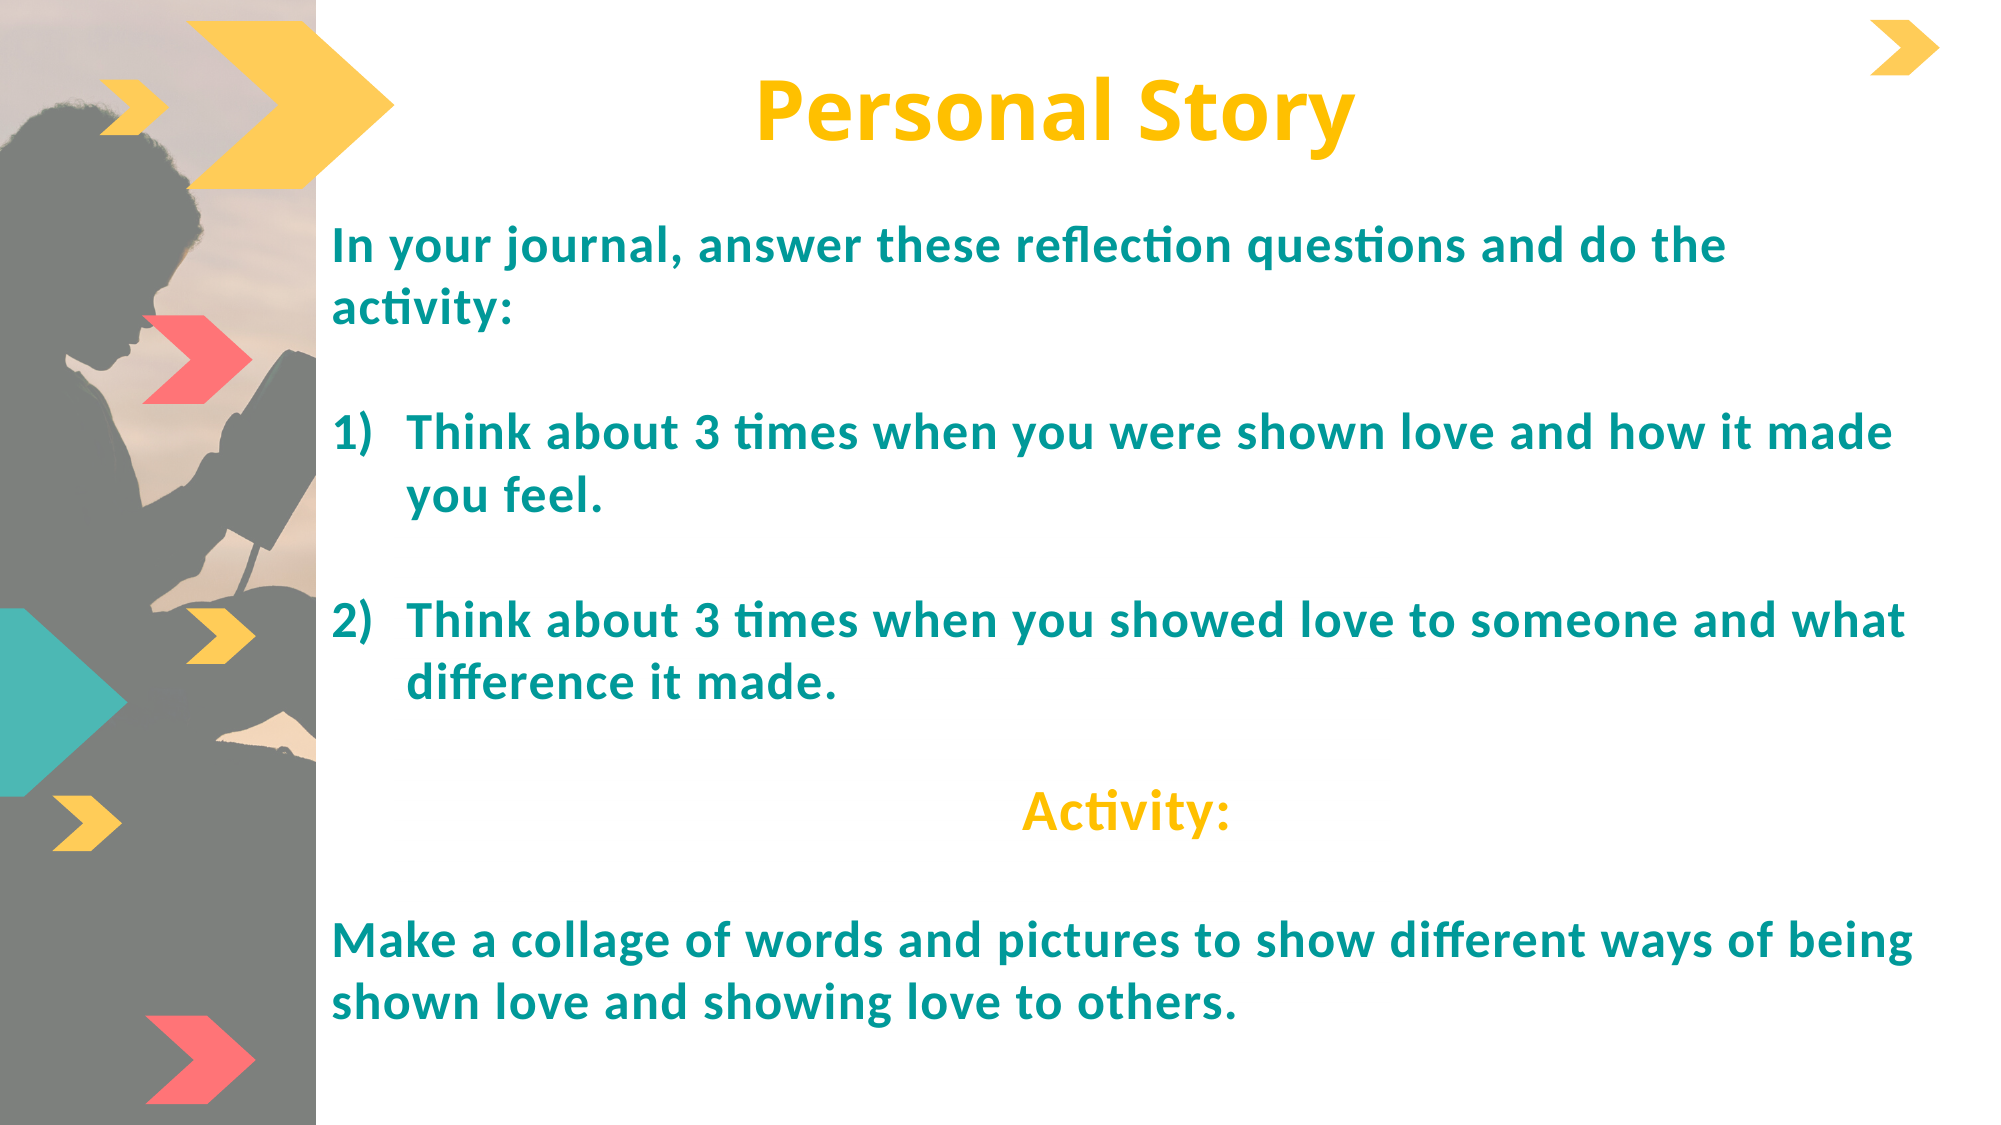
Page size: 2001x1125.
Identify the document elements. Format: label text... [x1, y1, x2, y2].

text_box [185, 20, 395, 190]
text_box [0, 0, 316, 1125]
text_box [144, 1015, 256, 1105]
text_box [99, 79, 170, 136]
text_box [51, 795, 123, 852]
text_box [185, 608, 257, 665]
text_box Personal Story [738, 49, 1662, 165]
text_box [141, 315, 253, 405]
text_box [0, 608, 128, 797]
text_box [1869, 19, 1940, 76]
picture [394, 536, 1392, 1023]
text_box In your journal, answer these reflection questions and do the activity: Think about 3 times when you were shown love and how it made you feel. Think about 3 times when you showed love to someone and what difference it made. Activity: Make a collage of words and pictures to show different ways of being shown love and showing love to others. [331, 210, 1924, 1031]
